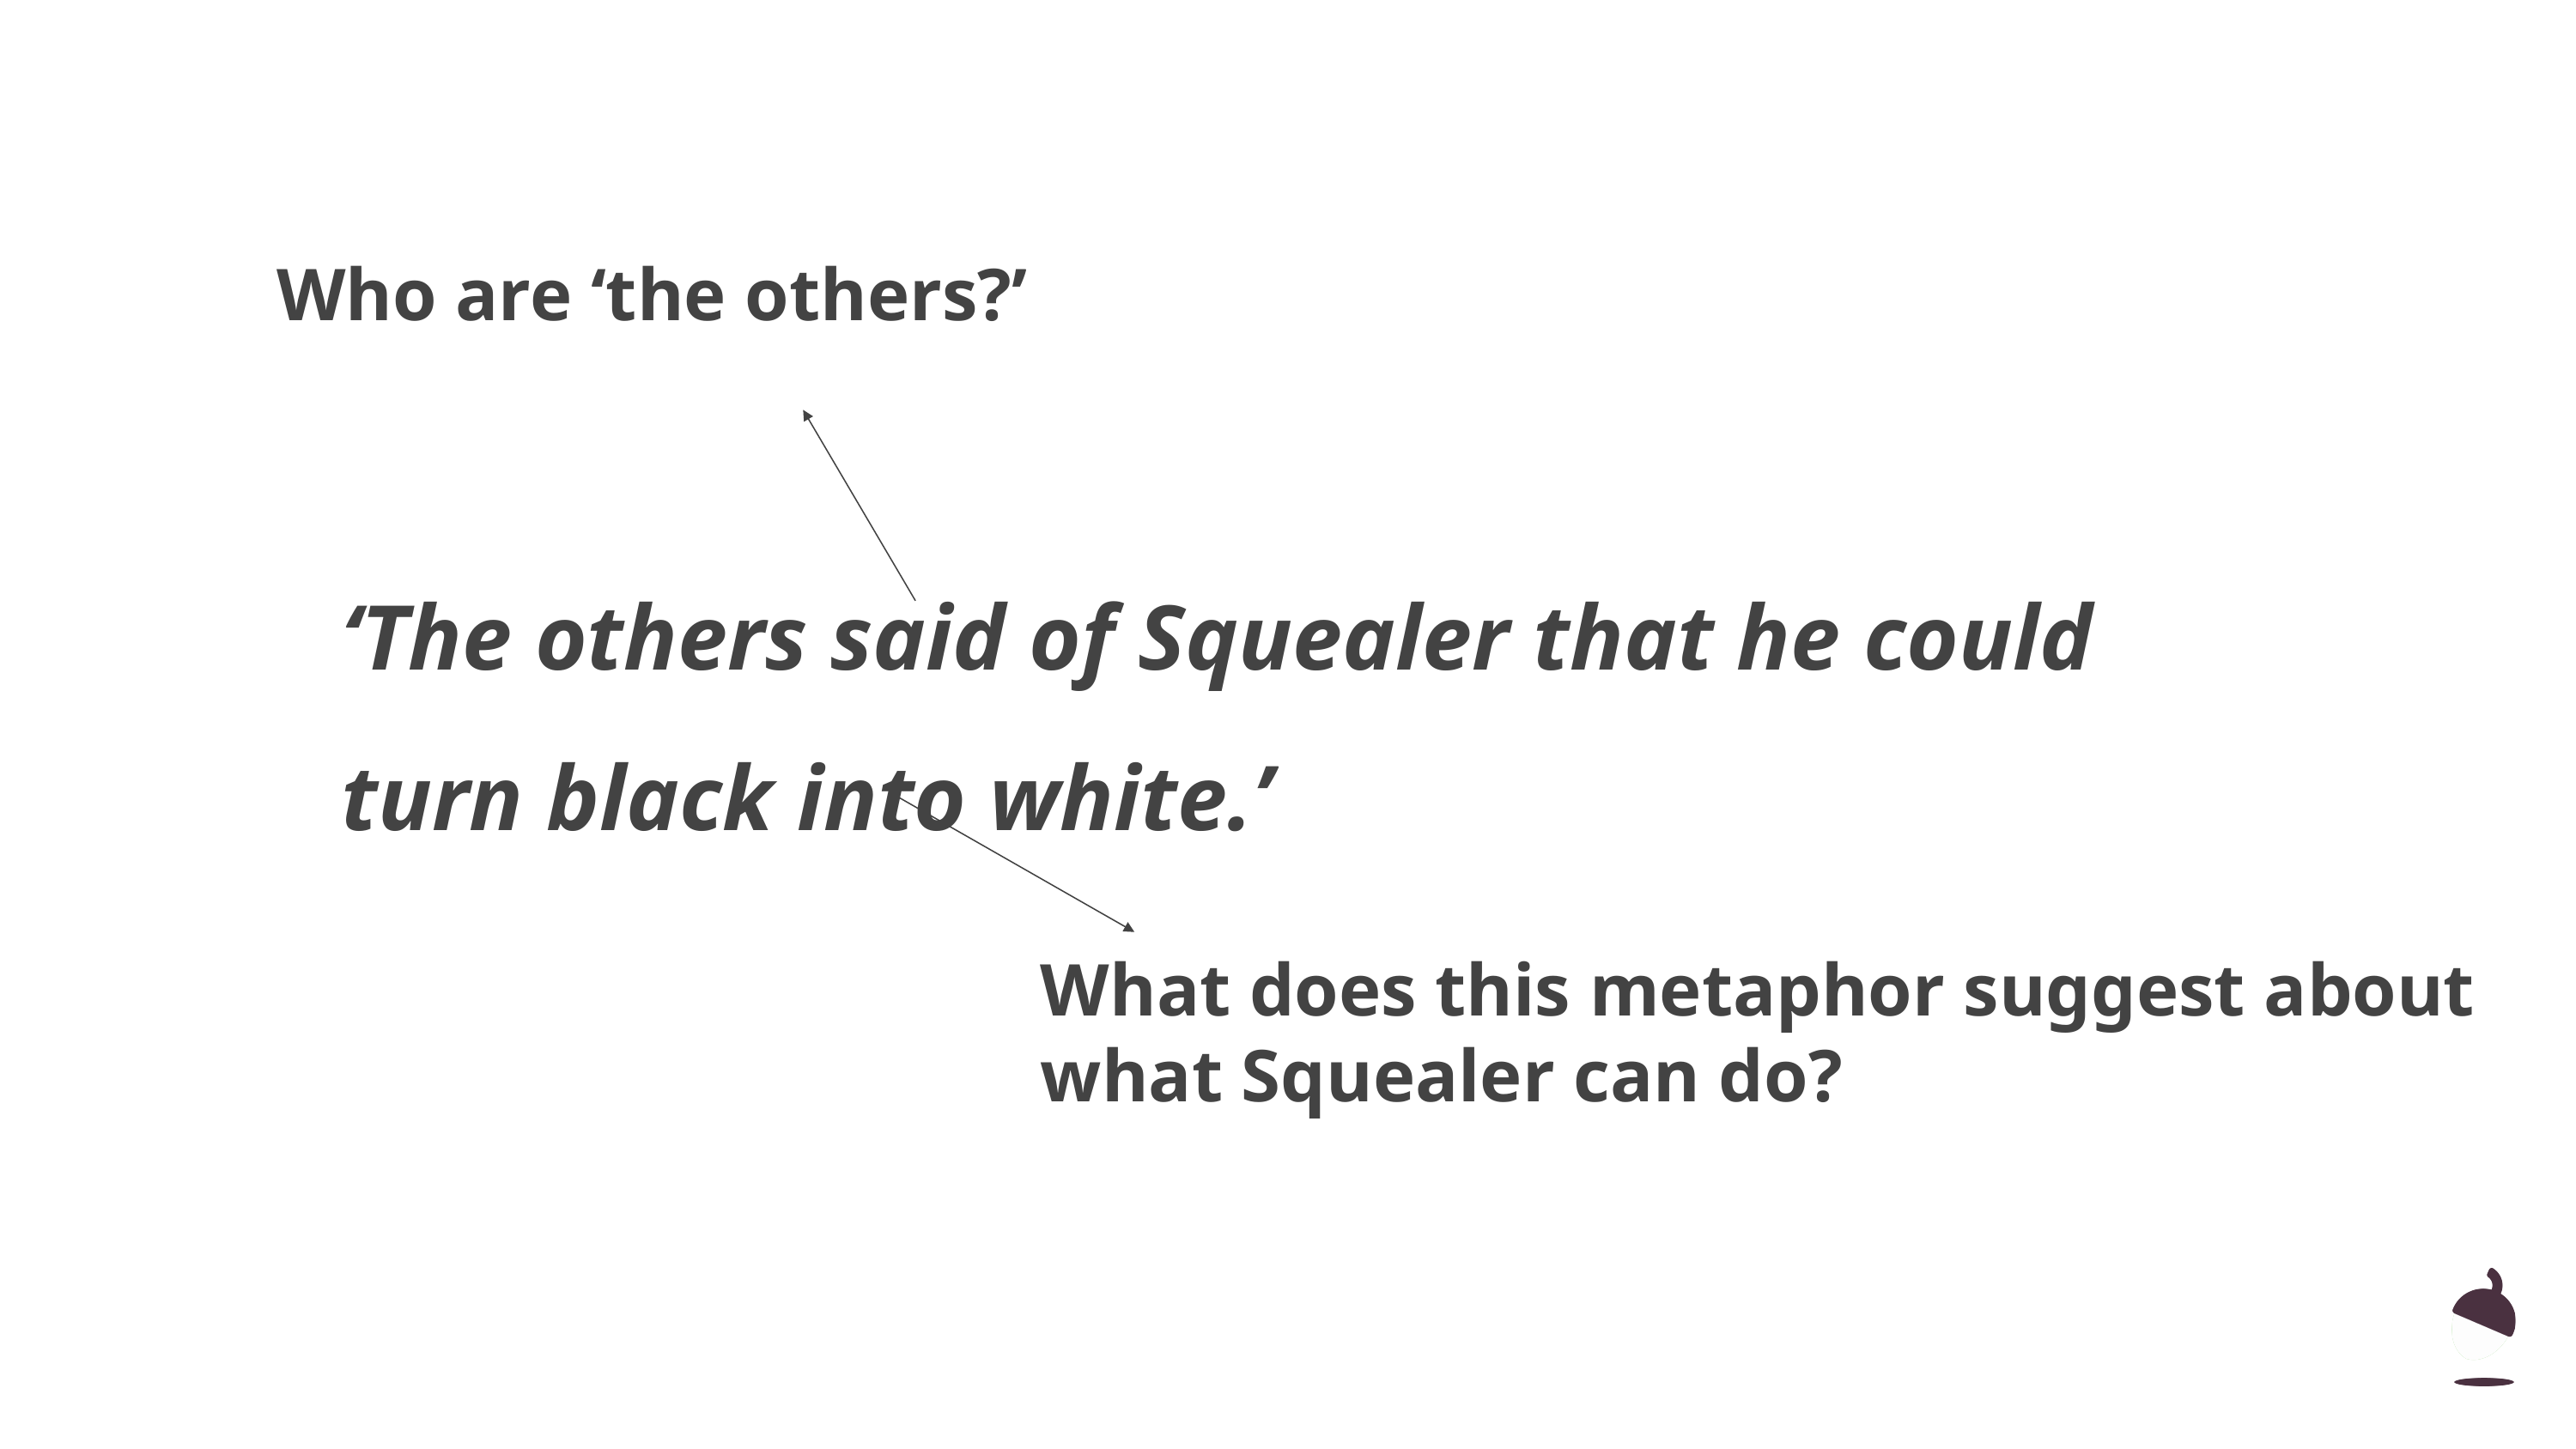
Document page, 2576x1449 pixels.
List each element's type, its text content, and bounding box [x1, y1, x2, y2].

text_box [898, 797, 1135, 932]
text_box What does this metaphor suggest about what Squealer can do? [1027, 931, 2500, 1174]
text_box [803, 409, 916, 602]
picture [2451, 1268, 2516, 1386]
title ‘The others said of Squealer that he could turn black into white.’ [341, 526, 2215, 1449]
text_box Who are ‘the others?’ [264, 235, 1157, 477]
